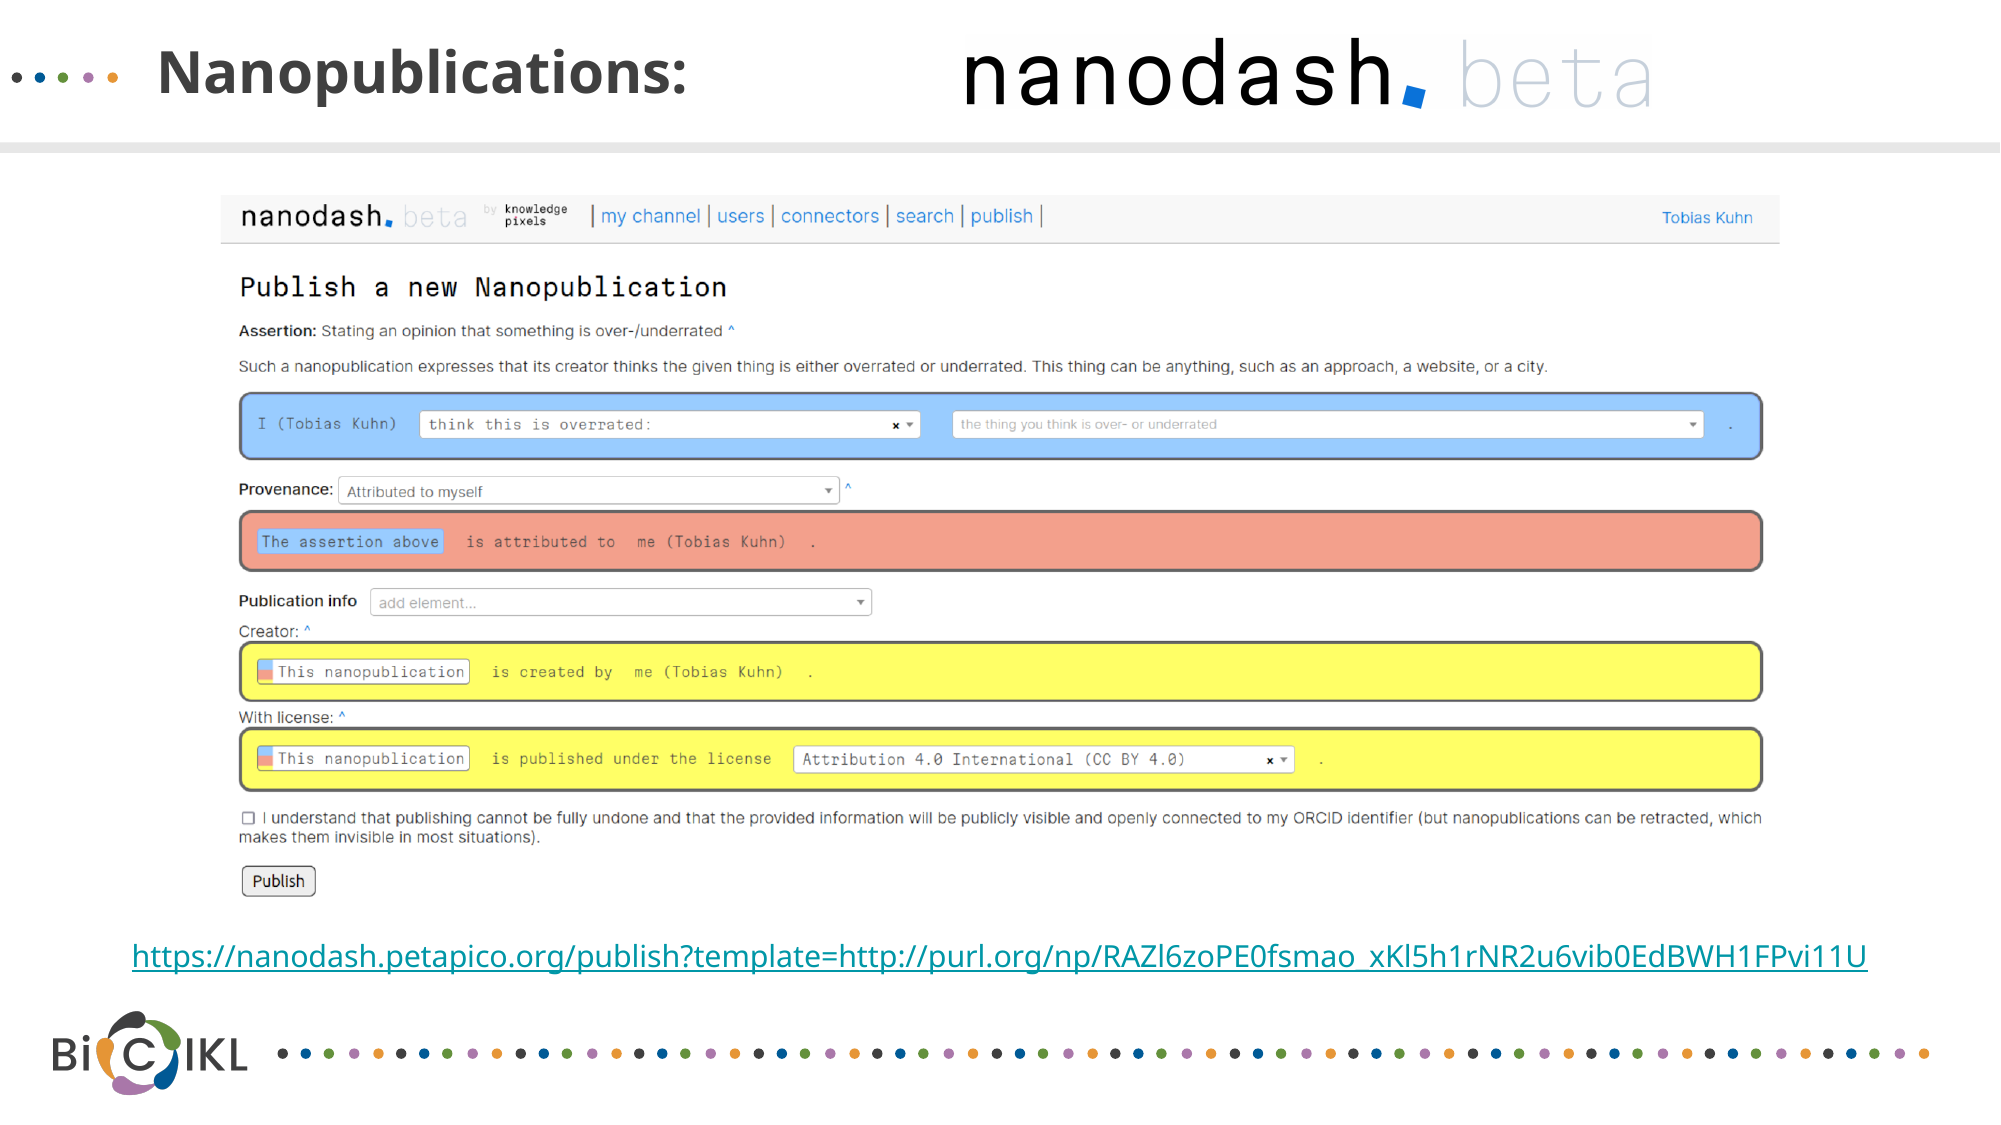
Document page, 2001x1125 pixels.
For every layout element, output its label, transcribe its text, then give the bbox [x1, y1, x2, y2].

picture [965, 33, 1652, 110]
picture [220, 195, 1780, 900]
picture [0, 987, 270, 1125]
list https://nanodash.petapico.org/publish?template=http://purl.org/np/RAZl6zoPE0fsmao_xKl5h1rNR2u6vib0EdBWH1FPvi11U [68, 910, 1932, 999]
title Nanopublications: [136, 15, 2000, 141]
